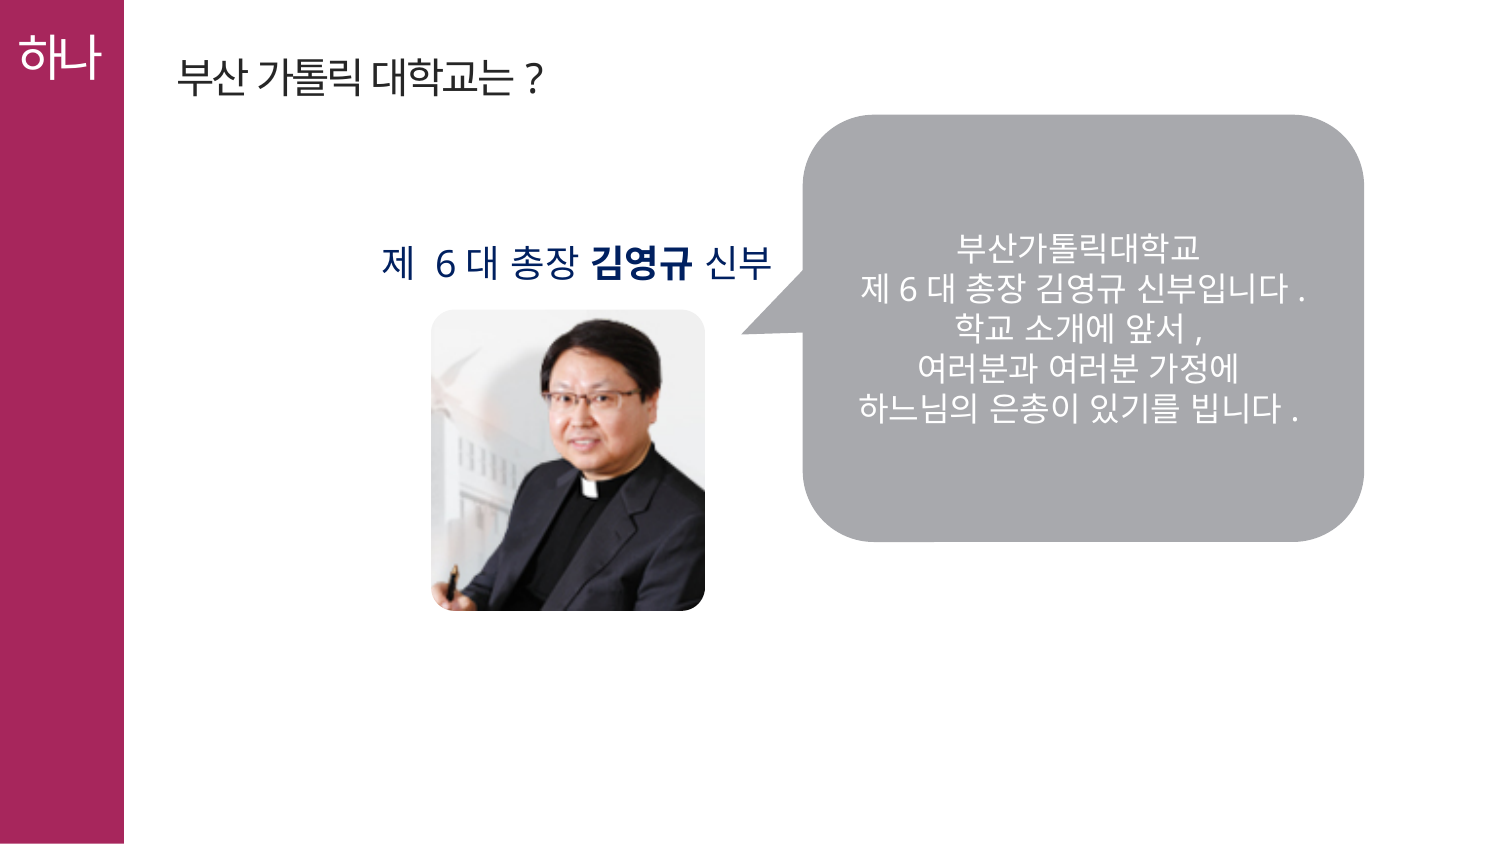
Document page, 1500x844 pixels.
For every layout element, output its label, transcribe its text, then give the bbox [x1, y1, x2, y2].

picture [430, 309, 706, 612]
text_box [737, 114, 1365, 543]
text_box 제 6대 총장 김영규 신부 [366, 232, 732, 293]
text_box [0, 0, 126, 844]
text_box 하나 [2, 19, 122, 94]
text_box 부산 가톨릭 대학교는? [126, 0, 632, 110]
